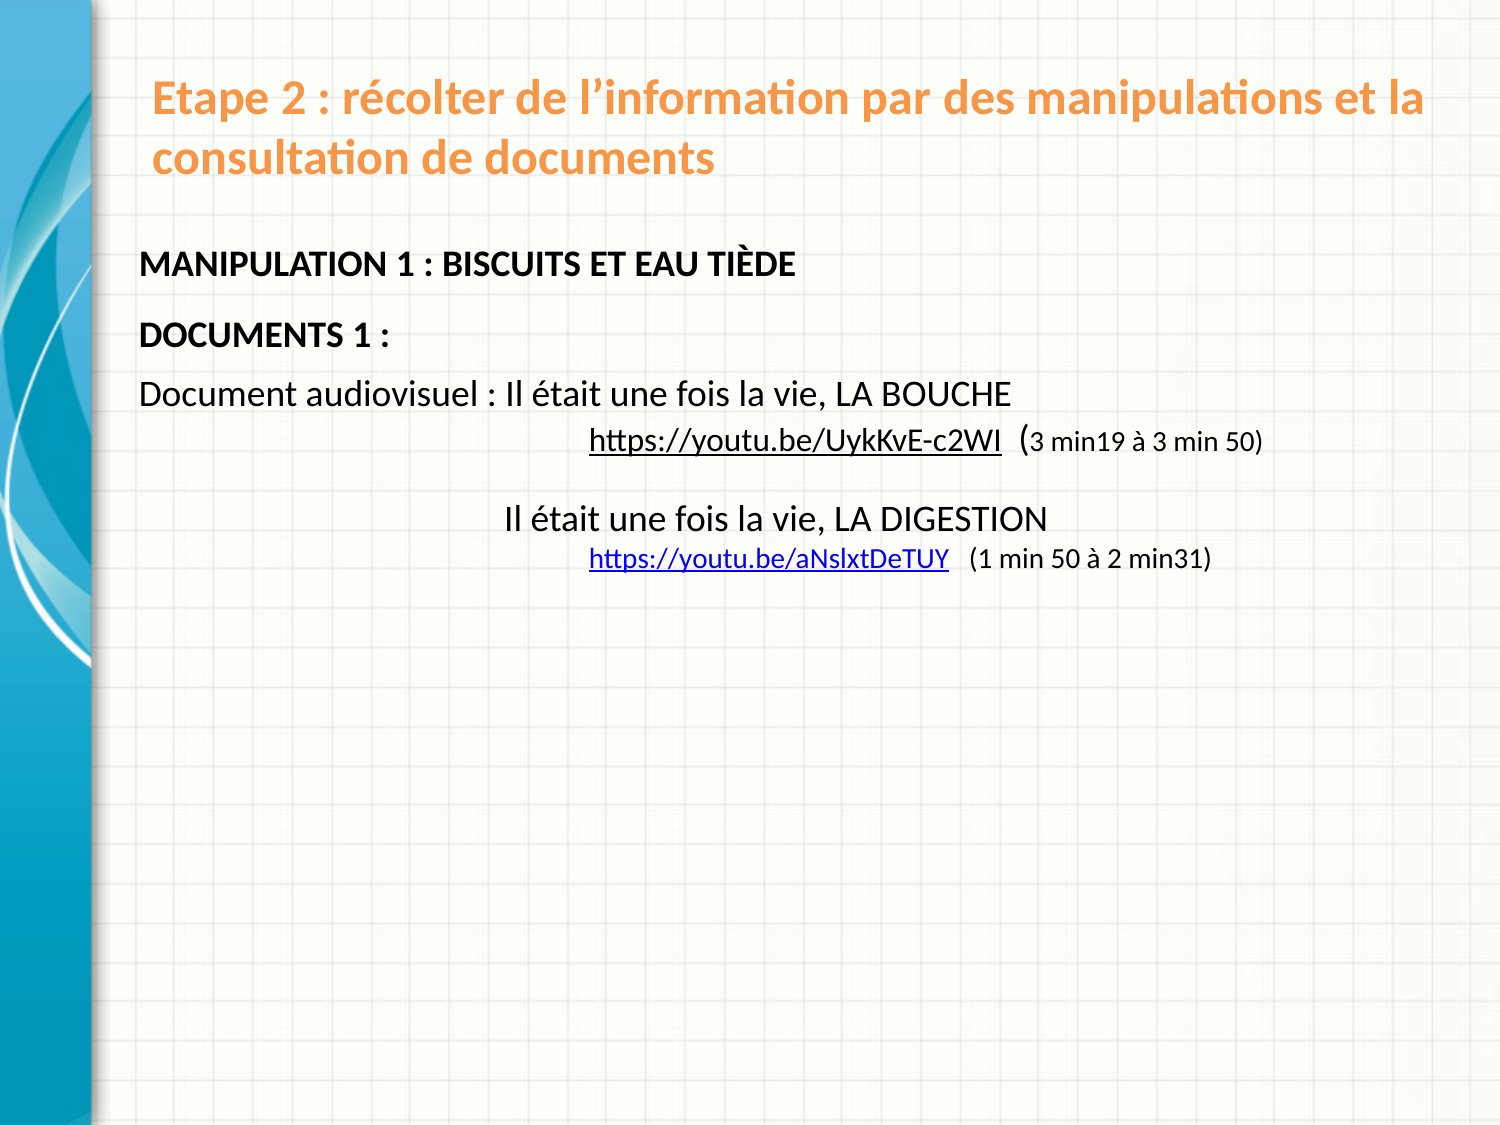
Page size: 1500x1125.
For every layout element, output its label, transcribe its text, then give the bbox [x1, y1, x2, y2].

title Etape 2 : récolter de l’information par des manipulations et la consultation de documents [138, 30, 1463, 219]
text_box Document audiovisuel : Il était une fois la vie, LA BOUCHE https://youtu.be/UykKvE-c2WI (3 min19 à 3 min 50) Il était une fois la vie, LA DIGESTION https://youtu.be/aNslxtDeTUY (1 min 50 à 2 min31) [123, 361, 1477, 582]
text_box Manipulation 1 : biscuits et eau tiède [123, 231, 1317, 292]
picture [0, 0, 1500, 1125]
text_box Documents 1 : [123, 302, 1010, 361]
